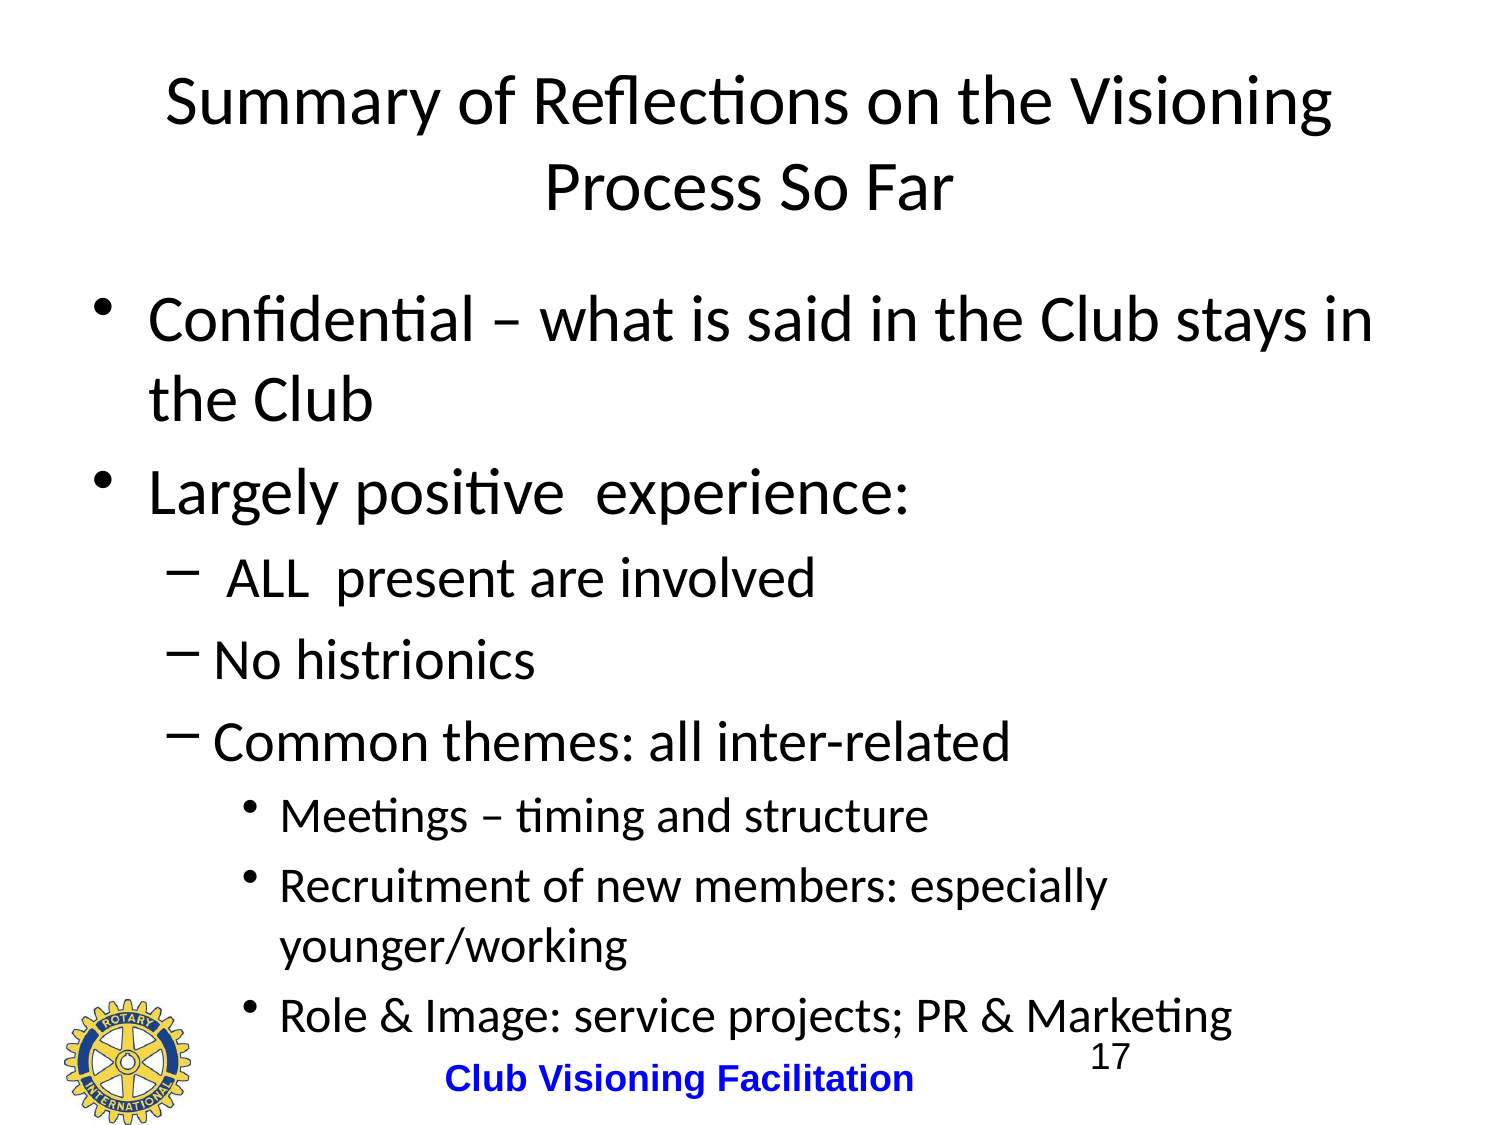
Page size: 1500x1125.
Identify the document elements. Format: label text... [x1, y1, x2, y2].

list Confidential – what is said in the Club stays in the Club Largely positive experience: ALL present are involved No histrionics Common themes: all inter-related Meetings – timing and structure Recruitment of new members: especially younger/working Role & Image: service projects; PR & Marketing [76, 267, 1427, 1010]
slide_number 17 [1074, 1024, 1425, 1103]
title Summary of Reflections on the Visioning Process So Far [75, 45, 1425, 233]
picture [64, 999, 191, 1125]
